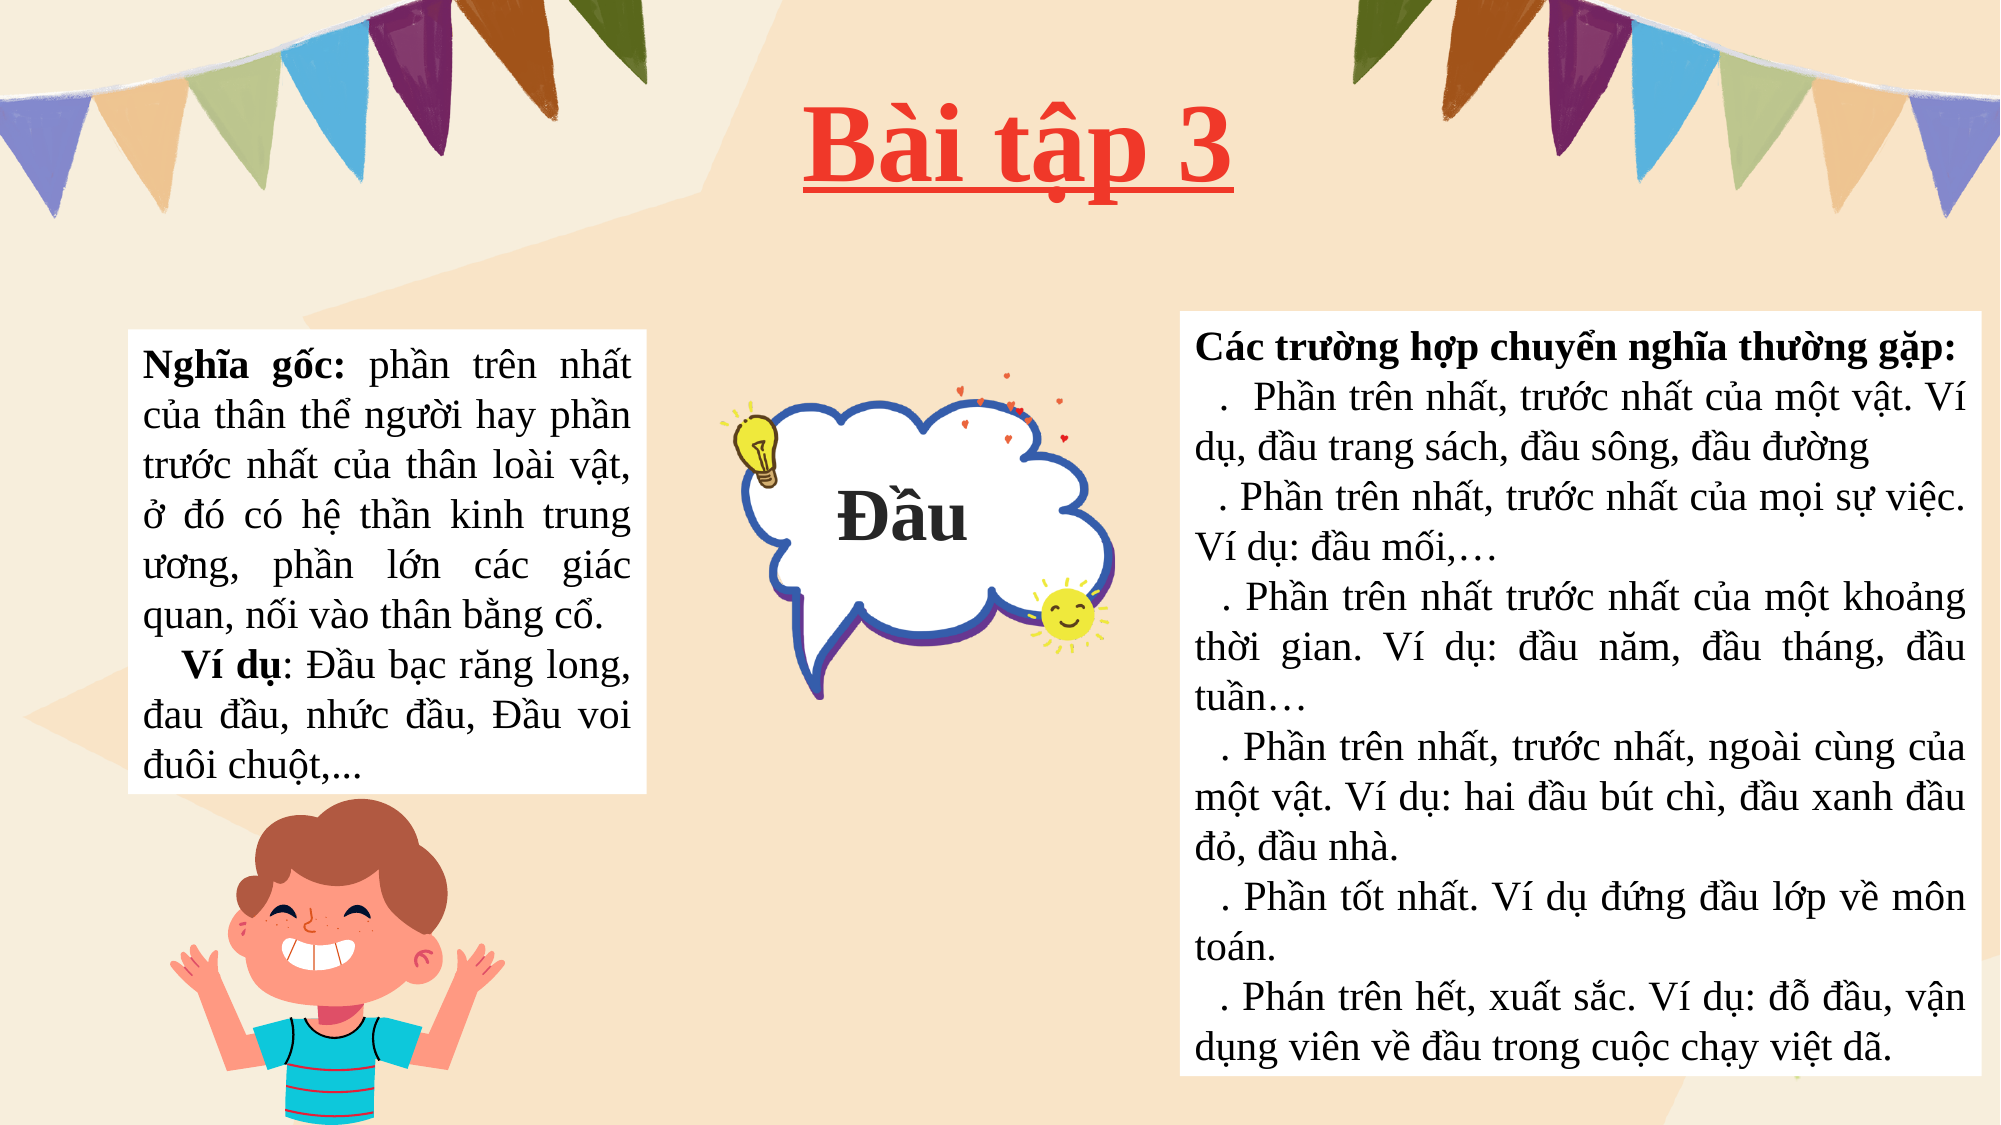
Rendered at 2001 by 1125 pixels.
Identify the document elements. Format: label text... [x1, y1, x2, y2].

text_box Các trường hợp chuyển nghĩa thường gặp: . Phần trên nhất, trước nhất của một vật. Ví dụ, đầu trang sách, đầu sông, đầu đường . Phần trên nhất, trước nhất của mọi sự việc. Ví dụ: đầu mối,… . Phần trên nhất trước nhất của một khoảng thời gian. Ví dụ: đầu năm, đầu tháng, đầu tuần… . Phần trên nhất, trước nhất, ngoài cùng của một vật. Ví dụ: hai đầu bút chì, đầu xanh đầu đỏ, đầu nhà. . Phần tốt nhất. Ví dụ đứng đầu lớp về môn toán. . Phán trên hết, xuất sắc. Ví dụ: đỗ đầu, vận dụng viên về đầu trong cuộc chạy việt dã. [1179, 311, 1982, 1077]
picture [0, 0, 2000, 1125]
text_box Bài tập 3 [787, 61, 1250, 211]
text_box Nghĩa gốc: phần trên nhất của thân thể người hay phần trước nhất của thân loài vật, ở đó có hệ thần kinh trung ương, phần lớn các giác quan, nối vào thân bằng cổ. Ví dụ: Đầu bạc răng long, đau đầu, nhức đầu, Đầu voi đuôi chuột,... [128, 329, 647, 795]
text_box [169, 798, 506, 1125]
